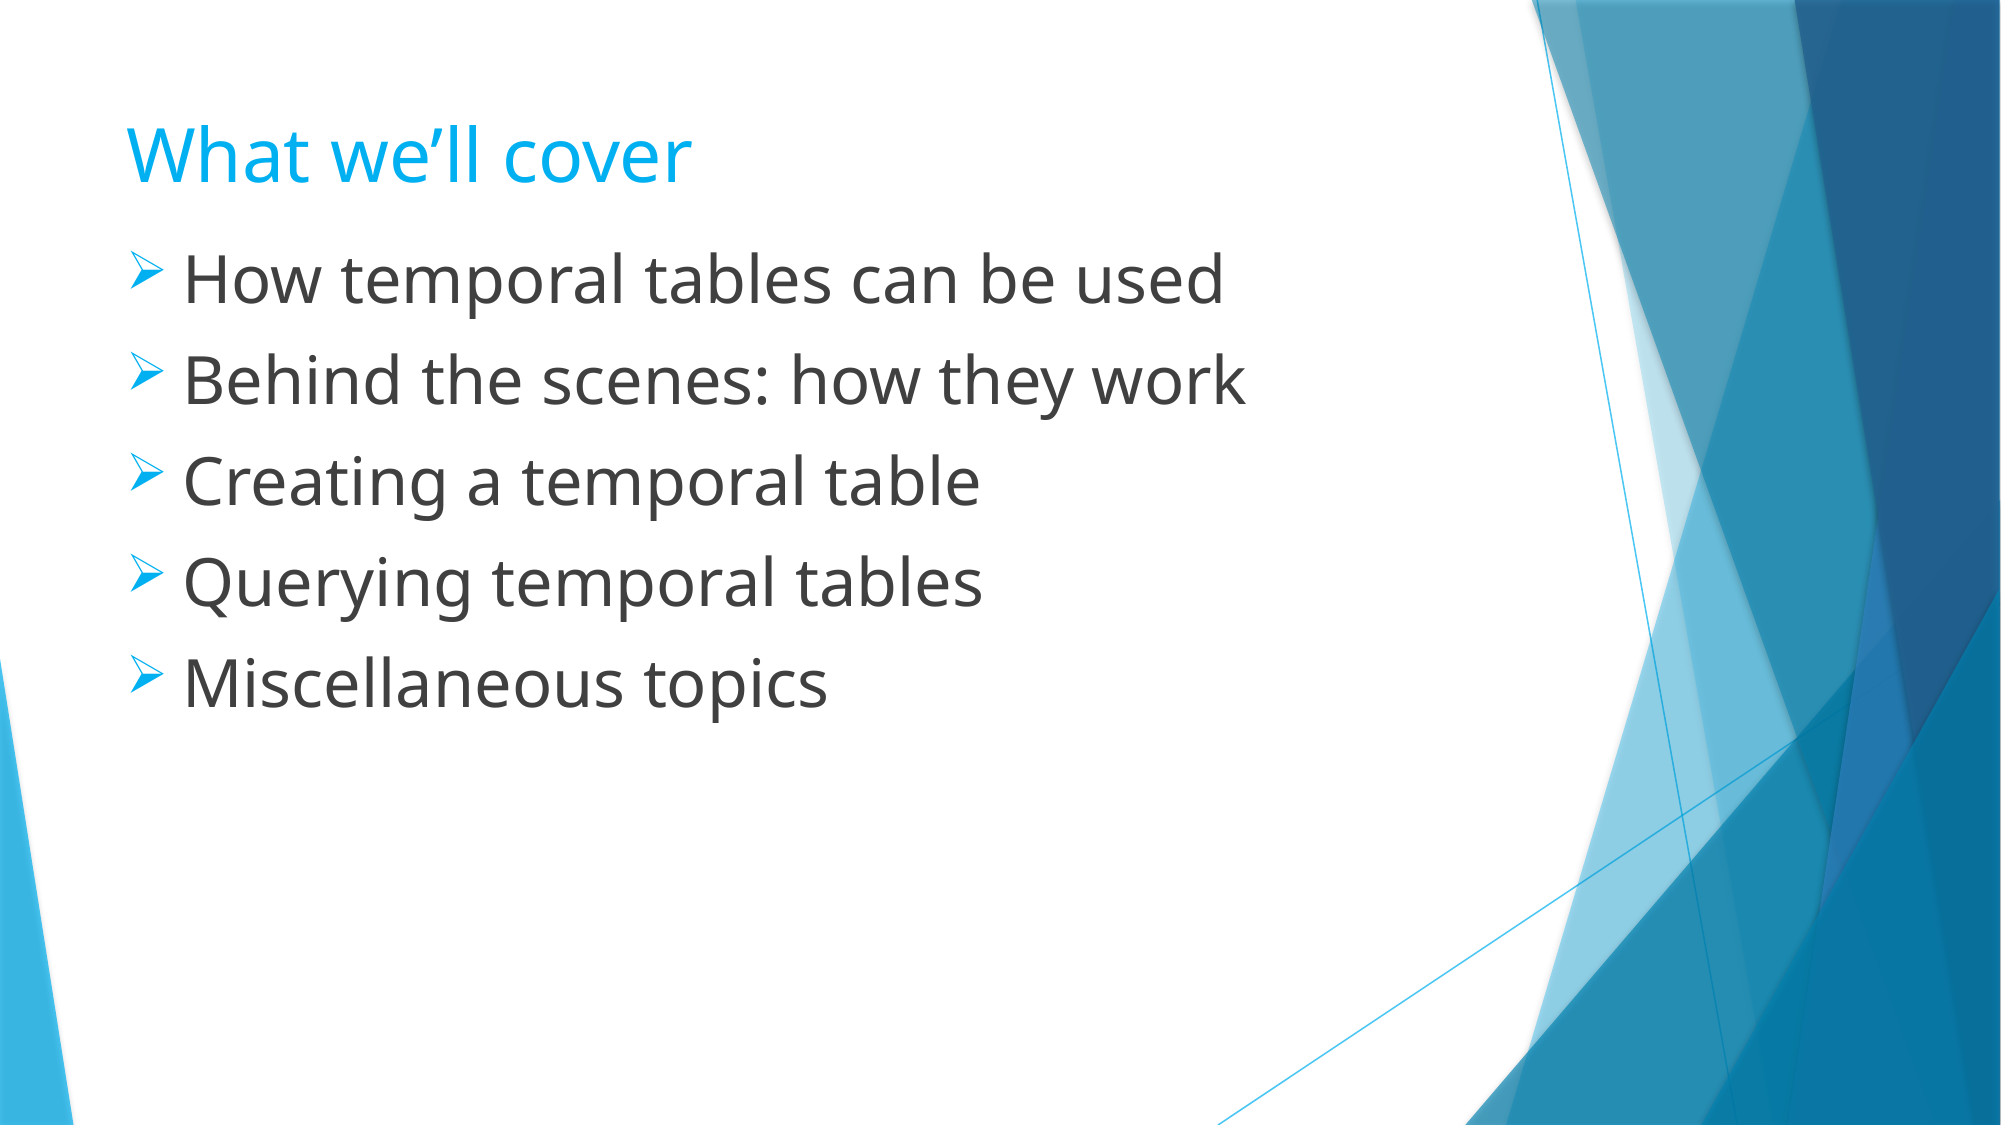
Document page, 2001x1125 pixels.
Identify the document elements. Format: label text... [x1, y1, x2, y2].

list How temporal tables can be used Behind the scenes: how they work Creating a temporal table Querying temporal tables Miscellaneous topics [111, 229, 1522, 992]
title What we’ll cover [111, 99, 1522, 229]
